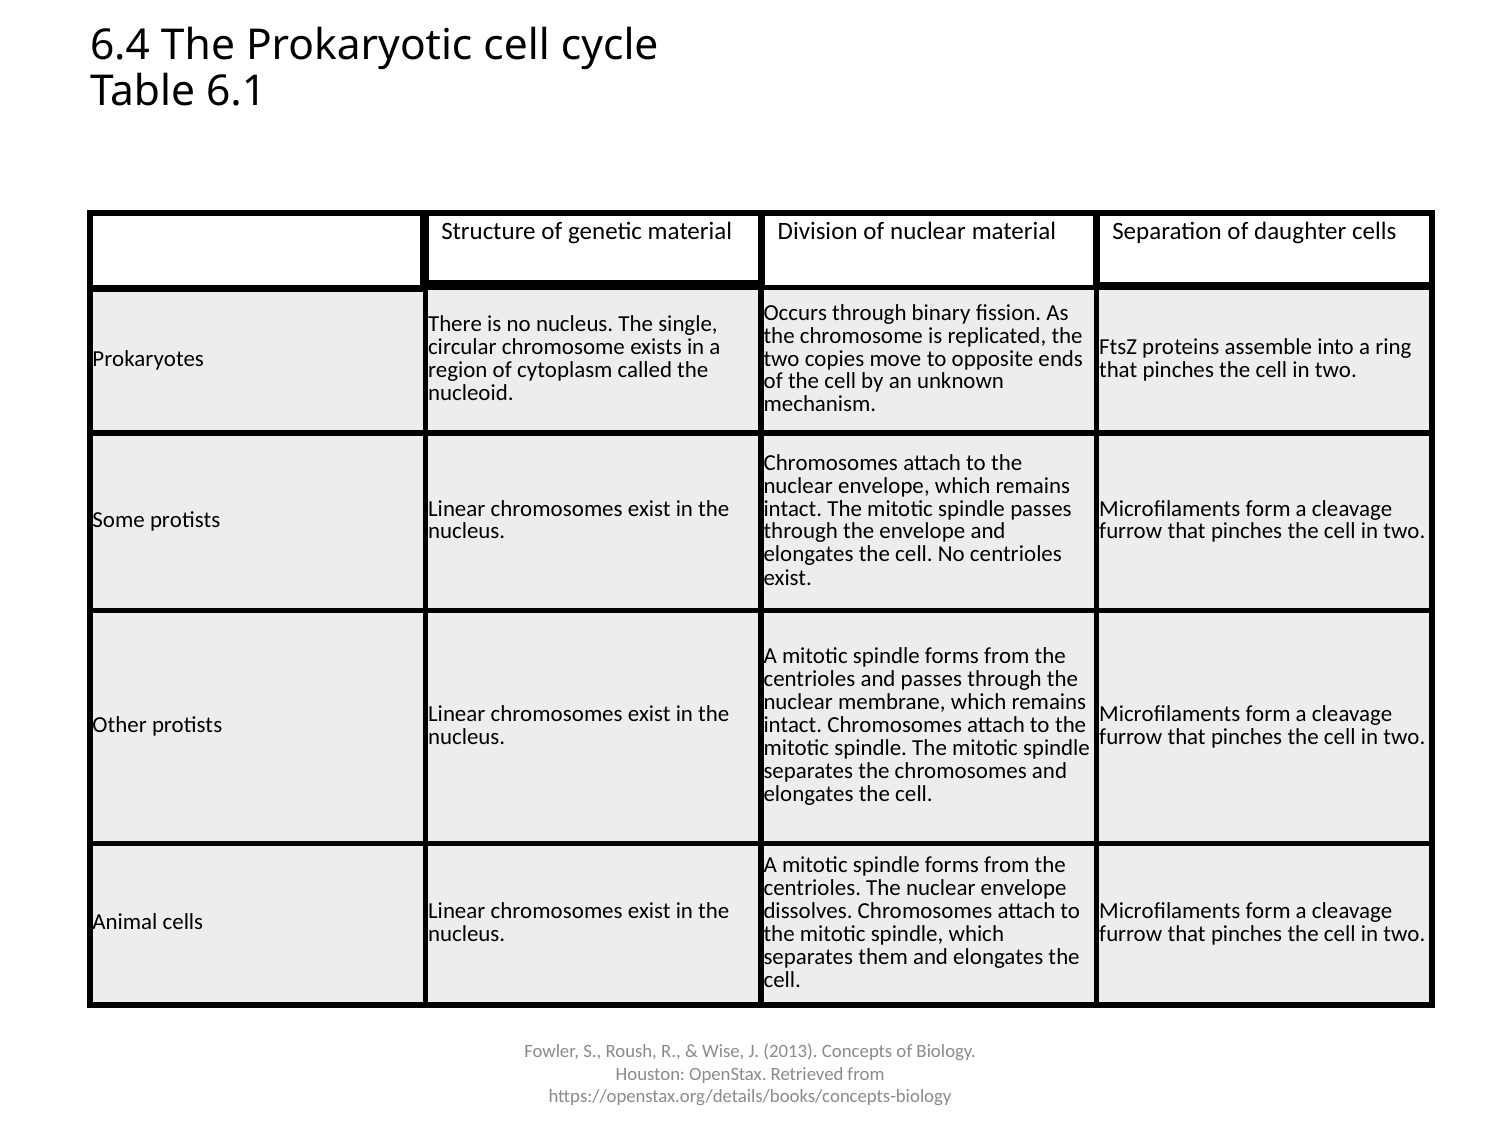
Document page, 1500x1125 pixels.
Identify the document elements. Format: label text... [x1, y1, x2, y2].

table_cell Linear chromosomes exist in the nucleus. [428, 613, 758, 841]
title 6.4 The Prokaryotic cell cycle Table 6.1 [75, 14, 1398, 124]
table_cell A mitotic spindle forms from the centrioles. The nuclear envelope dissolves. Chromosomes attach to the mitotic spindle, which separates them and elongates the cell. [764, 846, 1094, 1002]
table_header Separation of daughter cells [1100, 216, 1429, 282]
text_box [75, 1067, 1336, 1114]
table_cell Chromosomes attach to the nuclear envelope, which remains intact. The mitotic spindle passes through the envelope and elongates the cell. No centrioles exist. [764, 436, 1094, 608]
table_header Structure of genetic material [429, 216, 758, 280]
table_header Occurs through binary fission. As the chromosome is replicated, the two copies move to opposite ends of the cell by an unknown mechanism. [764, 290, 1094, 430]
table_cell Other protists [93, 613, 423, 841]
table_cell Linear chromosomes exist in the nucleus. [428, 846, 758, 1002]
table_cell Some protists [93, 436, 423, 608]
table_header FtsZ proteins assemble into a ring that pinches the cell in two. [1099, 290, 1429, 430]
table_header There is no nucleus. The single, circular chromosome exists in a region of cytoplasm called the nucleoid. [428, 290, 758, 430]
table_cell Microfilaments form a cleavage furrow that pinches the cell in two. [1099, 846, 1429, 1002]
table_header Prokaryotes [93, 292, 423, 430]
table_cell Animal cells [93, 846, 423, 1002]
footer Fowler, S., Roush, R., & Wise, J. (2013). Concepts of Biology. Houston: OpenStax. Retrieved from https://openstax.org/details/books/concepts-biology [496, 1042, 1004, 1067]
table_cell Linear chromosomes exist in the nucleus. [428, 436, 758, 608]
table_header Division of nuclear material [765, 216, 1093, 285]
table_cell A mitotic spindle forms from the centrioles and passes through the nuclear membrane, which remains intact. Chromosomes attach to the mitotic spindle. The mitotic spindle separates the chromosomes and elongates the cell. [764, 613, 1094, 841]
table_cell Microfilaments form a cleavage furrow that pinches the cell in two. [1099, 436, 1429, 608]
table_cell Microfilaments form a cleavage furrow that pinches the cell in two. [1099, 613, 1429, 841]
table_header [93, 216, 420, 286]
